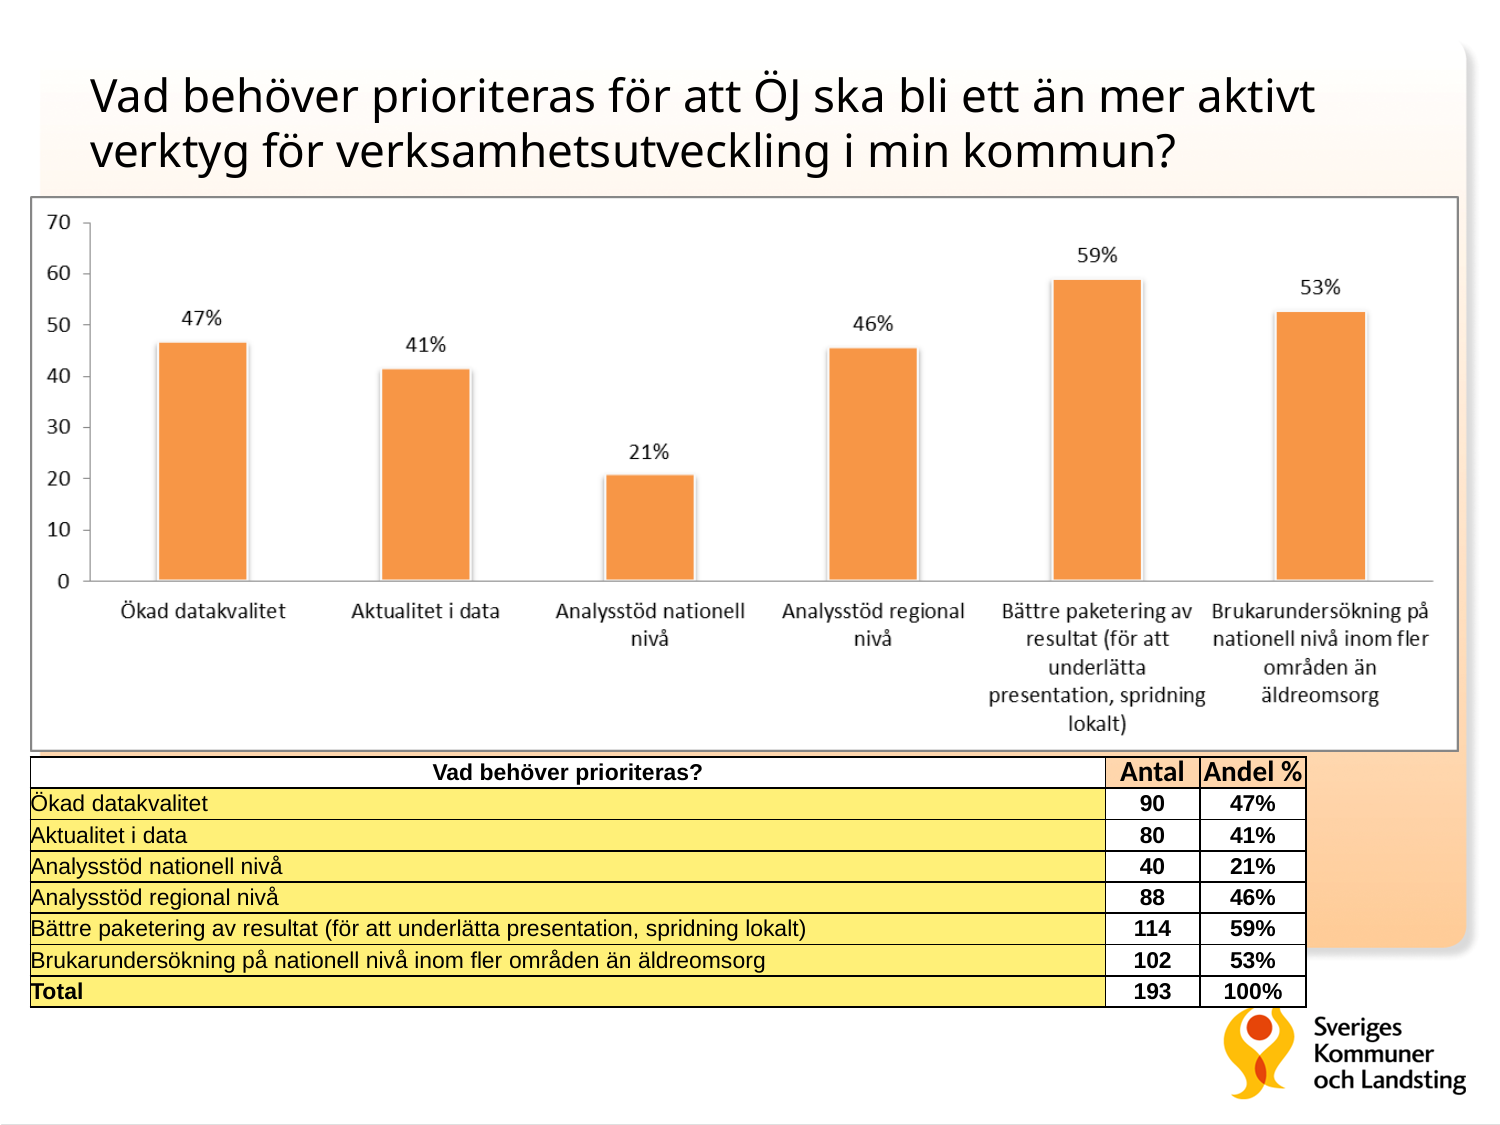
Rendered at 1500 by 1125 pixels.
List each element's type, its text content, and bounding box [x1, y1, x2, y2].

table_cell 46% [1201, 883, 1305, 912]
table_cell Analysstöd nationell nivå [31, 852, 1105, 881]
table_header Vad behöver prioriteras? [31, 759, 1105, 787]
table_cell 80 [1106, 820, 1199, 850]
table_cell Aktualitet i data [31, 820, 1105, 850]
table_header Andel % [1201, 760, 1305, 787]
table_cell Bättre paketering av resultat (för att underlätta presentation, spridning lokalt) [31, 914, 1105, 944]
table_cell 53% [1201, 945, 1305, 975]
table_cell 88 [1106, 883, 1199, 912]
table_cell 59% [1201, 914, 1305, 944]
table_cell Total [31, 977, 1105, 1006]
table_cell Analysstöd regional nivå [31, 883, 1105, 912]
table_cell 40 [1106, 852, 1199, 881]
picture [0, 0, 1500, 1125]
table_cell Ökad datakvalitet [31, 789, 1105, 819]
table_cell 193 [1106, 977, 1199, 1006]
table_cell 21% [1201, 852, 1305, 881]
table_cell 114 [1106, 914, 1199, 944]
table_cell 102 [1106, 945, 1199, 975]
table_cell 100% [1201, 977, 1305, 1006]
table_cell 90 [1106, 789, 1199, 819]
table_cell 41% [1201, 820, 1305, 850]
table_header Antal [1106, 760, 1199, 787]
table_cell 47% [1201, 789, 1305, 819]
table_cell Brukarundersökning på nationell nivå inom fler områden än äldreomsorg [31, 945, 1105, 975]
title Vad behöver prioriteras för att ÖJ ska bli ett än mer aktivt verktyg för verksamhetsutveckling i min kommun? [75, 45, 1425, 185]
